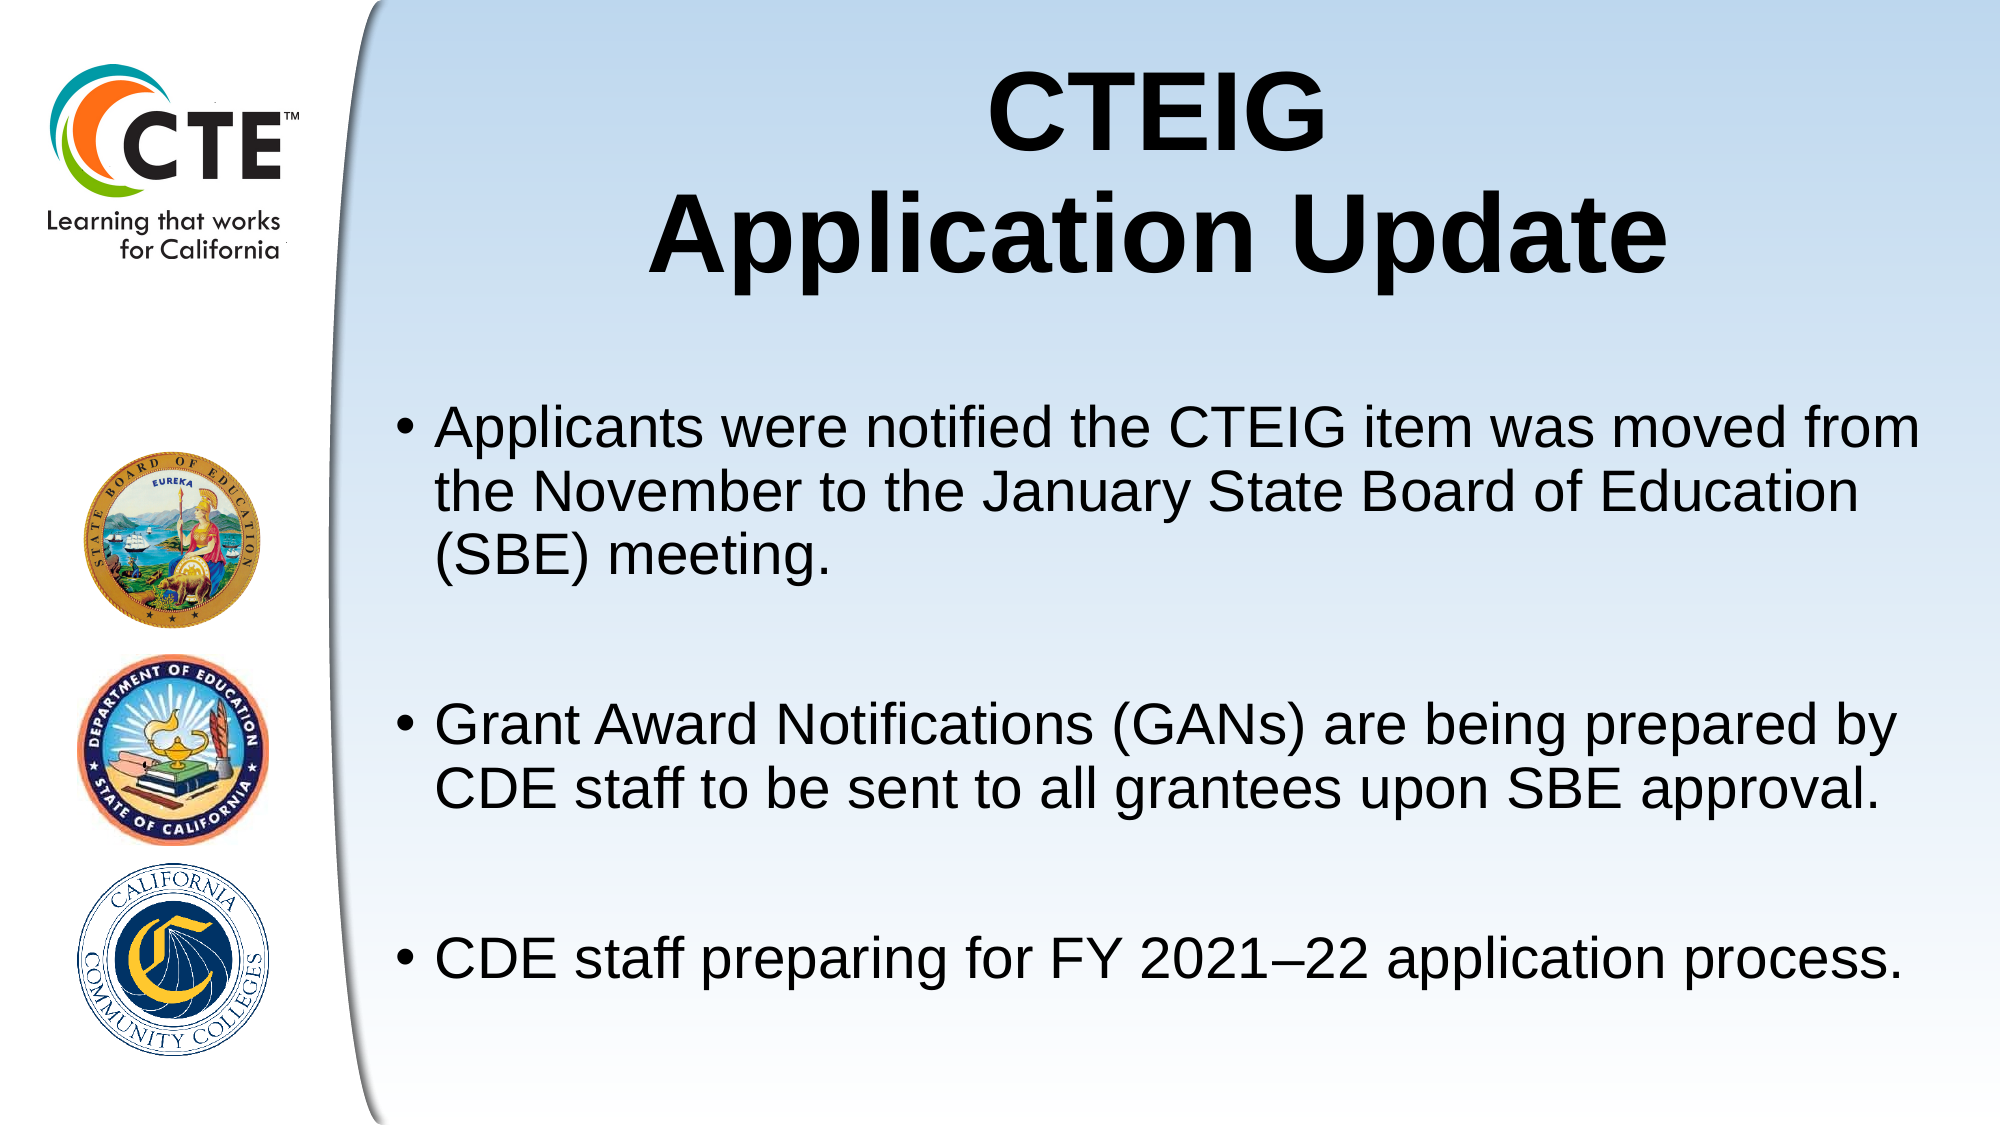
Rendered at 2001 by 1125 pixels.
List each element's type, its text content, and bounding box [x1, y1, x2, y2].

list Applicants were notified the CTEIG item was moved from the November to the January State Board of Education (SBE) meeting. Grant Award Notifications (GANs) are being prepared by CDE staff to be sent to all grantees upon SBE approval. CDE staff preparing for FY 2021–22 application process. [381, 319, 1968, 1014]
title CTEIG Application Update [381, 59, 1968, 291]
picture [77, 654, 269, 846]
picture [77, 863, 269, 1056]
picture [77, 445, 269, 637]
picture [48, 64, 299, 259]
